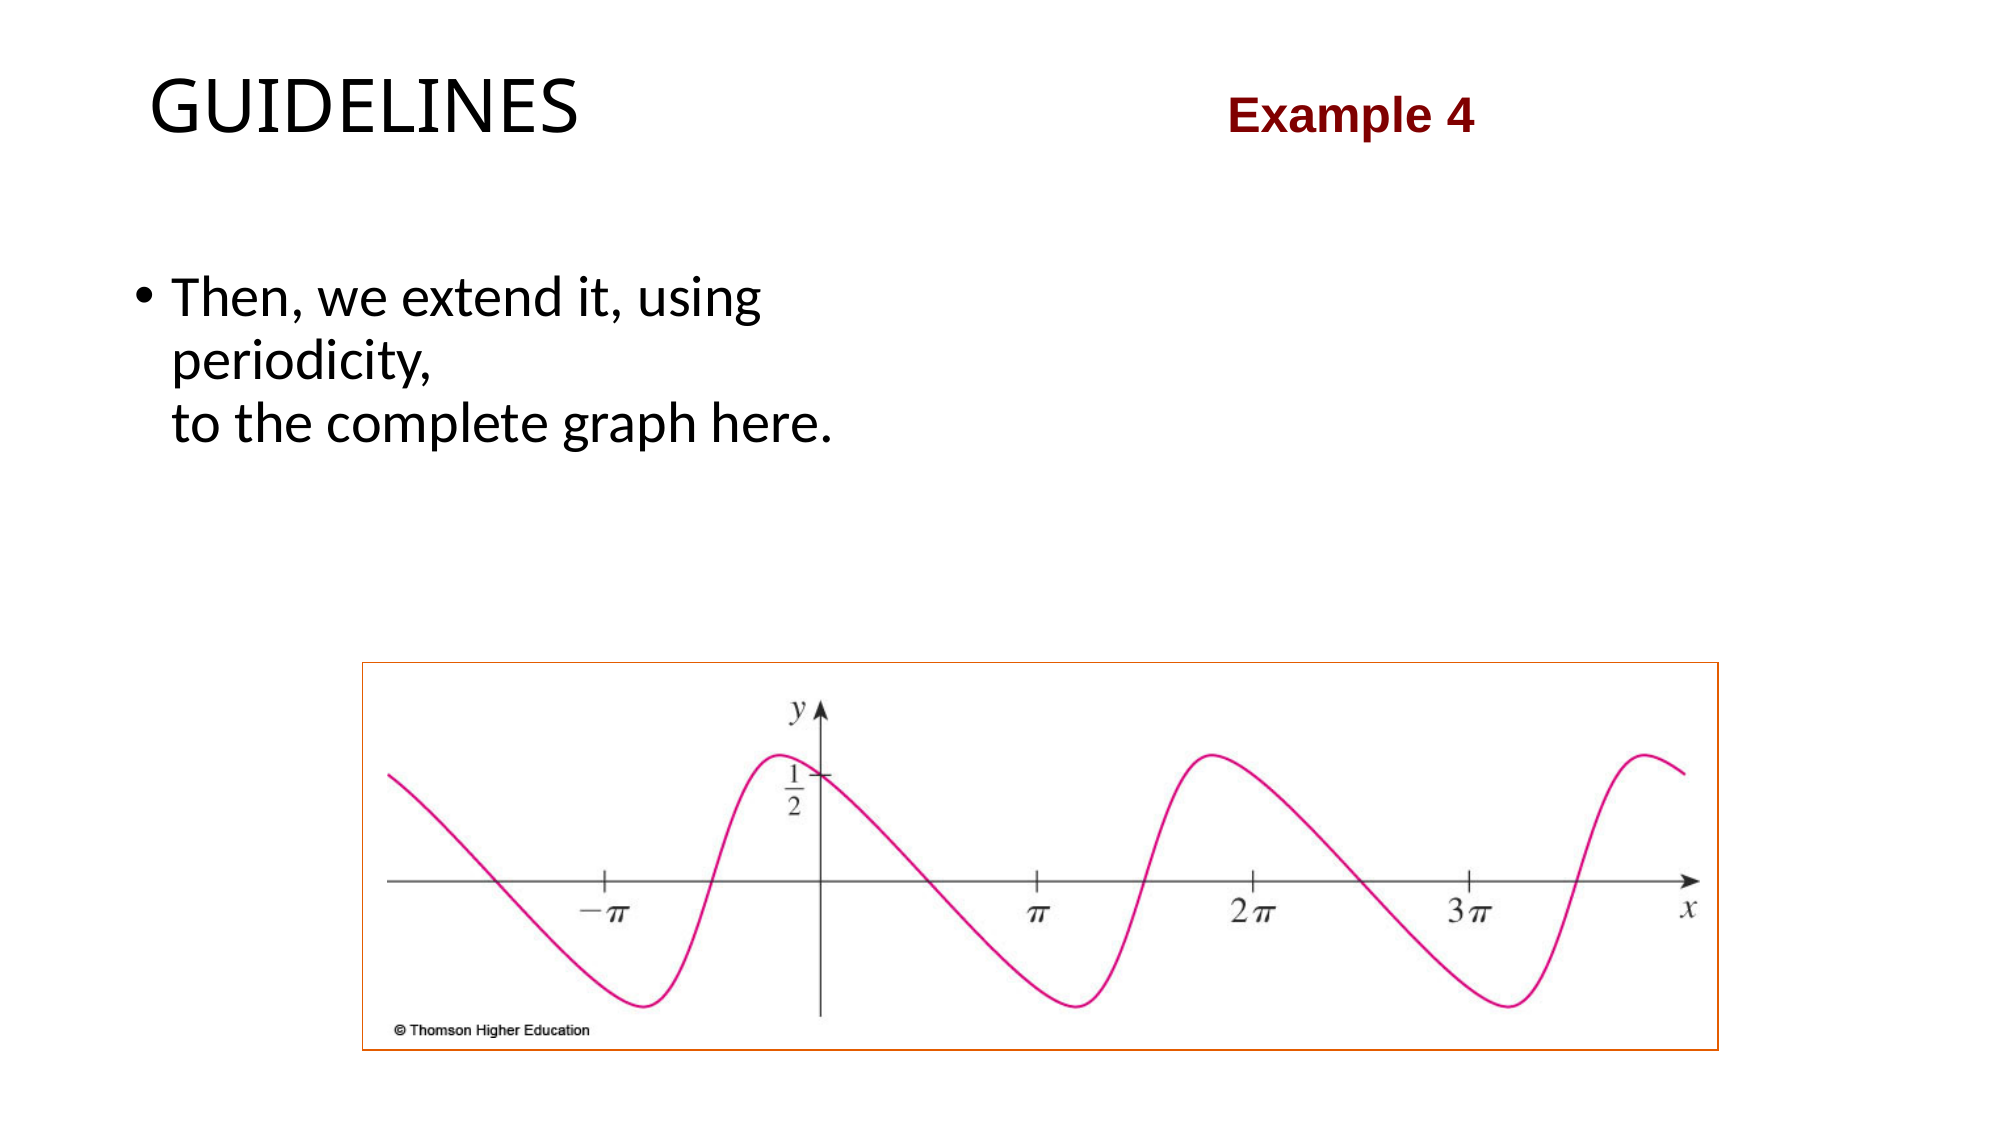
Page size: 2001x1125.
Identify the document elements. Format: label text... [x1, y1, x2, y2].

title GUIDELINES [133, 60, 1300, 157]
list Then, we extend it, using periodicity, to the complete graph here. [119, 258, 1041, 596]
text_box Example 4 [1212, 74, 1750, 150]
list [387, 688, 1700, 1038]
text_box [362, 662, 1718, 1050]
